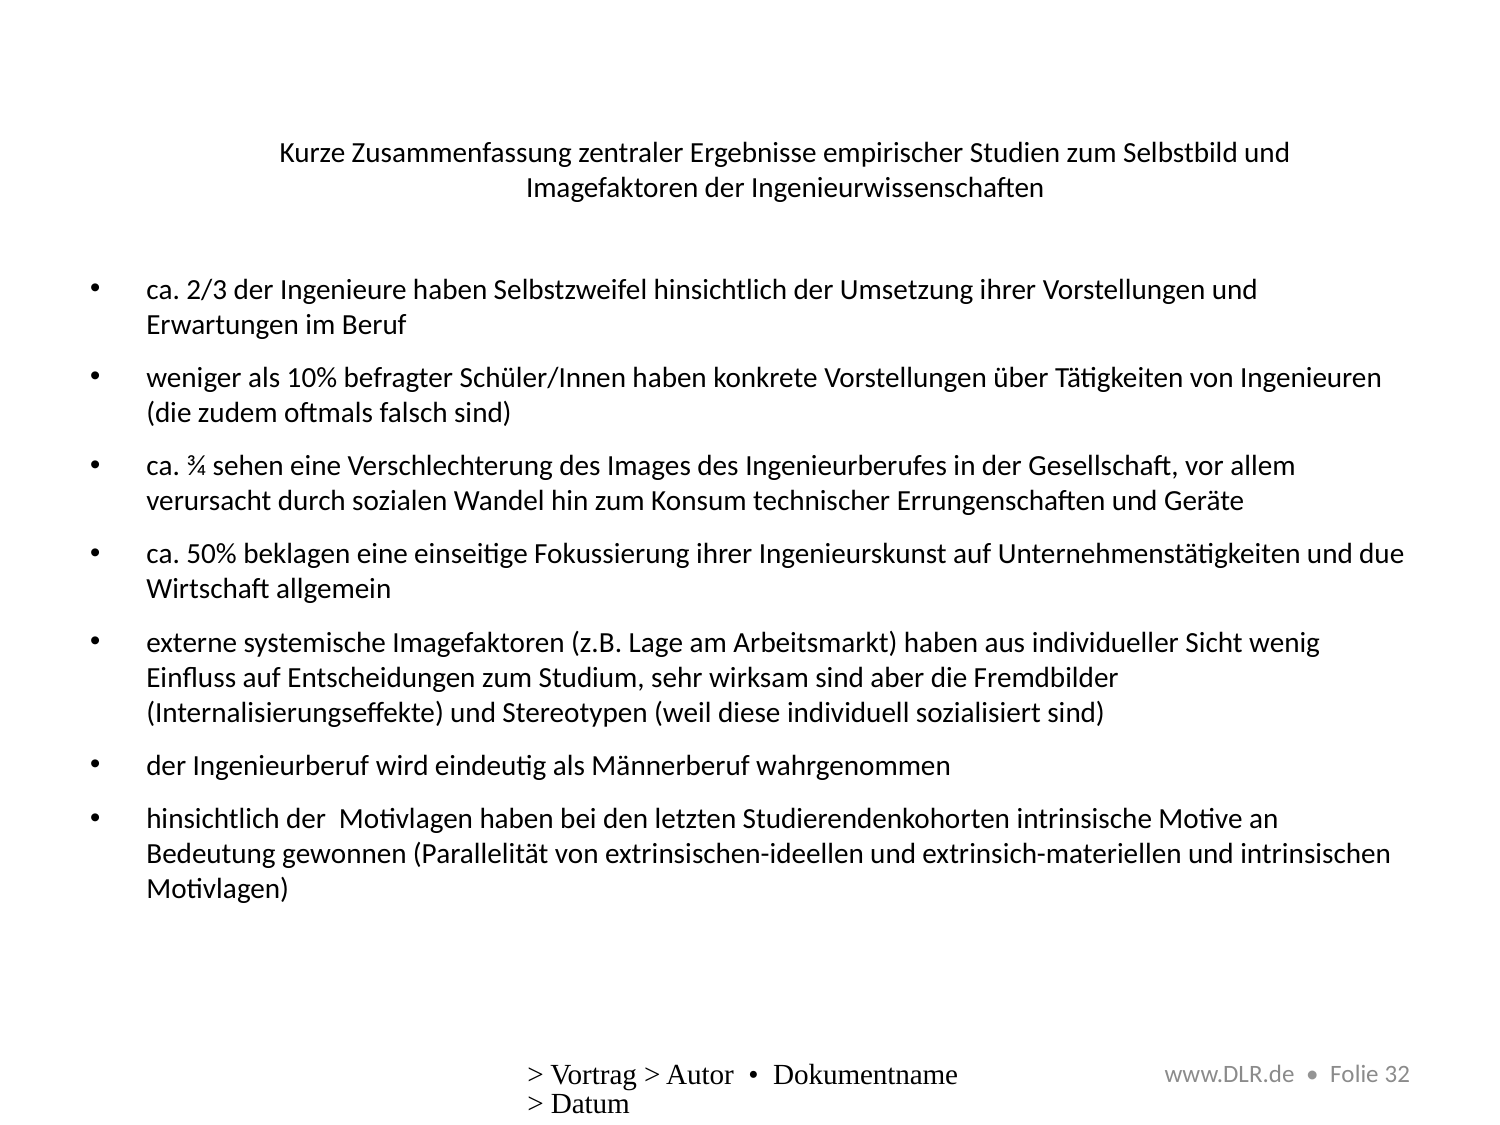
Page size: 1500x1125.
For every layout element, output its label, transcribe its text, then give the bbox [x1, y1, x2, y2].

title Kurze Zusammenfassung zentraler Ergebnisse empirischer Studien zum Selbstbild und Imagefaktoren der Ingenieurwissenschaften [183, 125, 1388, 247]
slide_number www.DLR.de • Folie 32 [1074, 1042, 1425, 1103]
footer > Vortrag > Autor • Dokumentname > Datum [512, 1042, 988, 1103]
list ca. 2/3 der Ingenieure haben Selbstzweifel hinsichtlich der Umsetzung ihrer Vorstellungen und Erwartungen im Beruf weniger als 10% befragter Schüler/Innen haben konkrete Vorstellungen über Tätigkeiten von Ingenieuren (die zudem oftmals falsch sind) ca. ¾ sehen eine Verschlechterung des Images des Ingenieurberufes in der Gesellschaft, vor allem verursacht durch sozialen Wandel hin zum Konsum technischer Errungenschaften und Geräte ca. 50% beklagen eine einseitige Fokussierung ihrer Ingenieurskunst auf Unternehmenstätigkeiten und due Wirtschaft allgemein externe systemische Imagefaktoren (z.B. Lage am Arbeitsmarkt) haben aus individueller Sicht wenig Einfluss auf Entscheidungen zum Studium, sehr wirksam sind aber die Fremdbilder (Internalisierungseffekte) und Stereotypen (weil diese individuell sozialisiert sind) der Ingenieurberuf wird eindeutig als Männerberuf wahrgenommen hinsichtlich der Motivlagen haben bei den letzten Studierendenkohorten intrinsische Motive an Bedeutung gewonnen (Parallelität von extrinsischen-ideellen und extrinsich-materiellen und intrinsischen Motivlagen) [75, 262, 1425, 1005]
